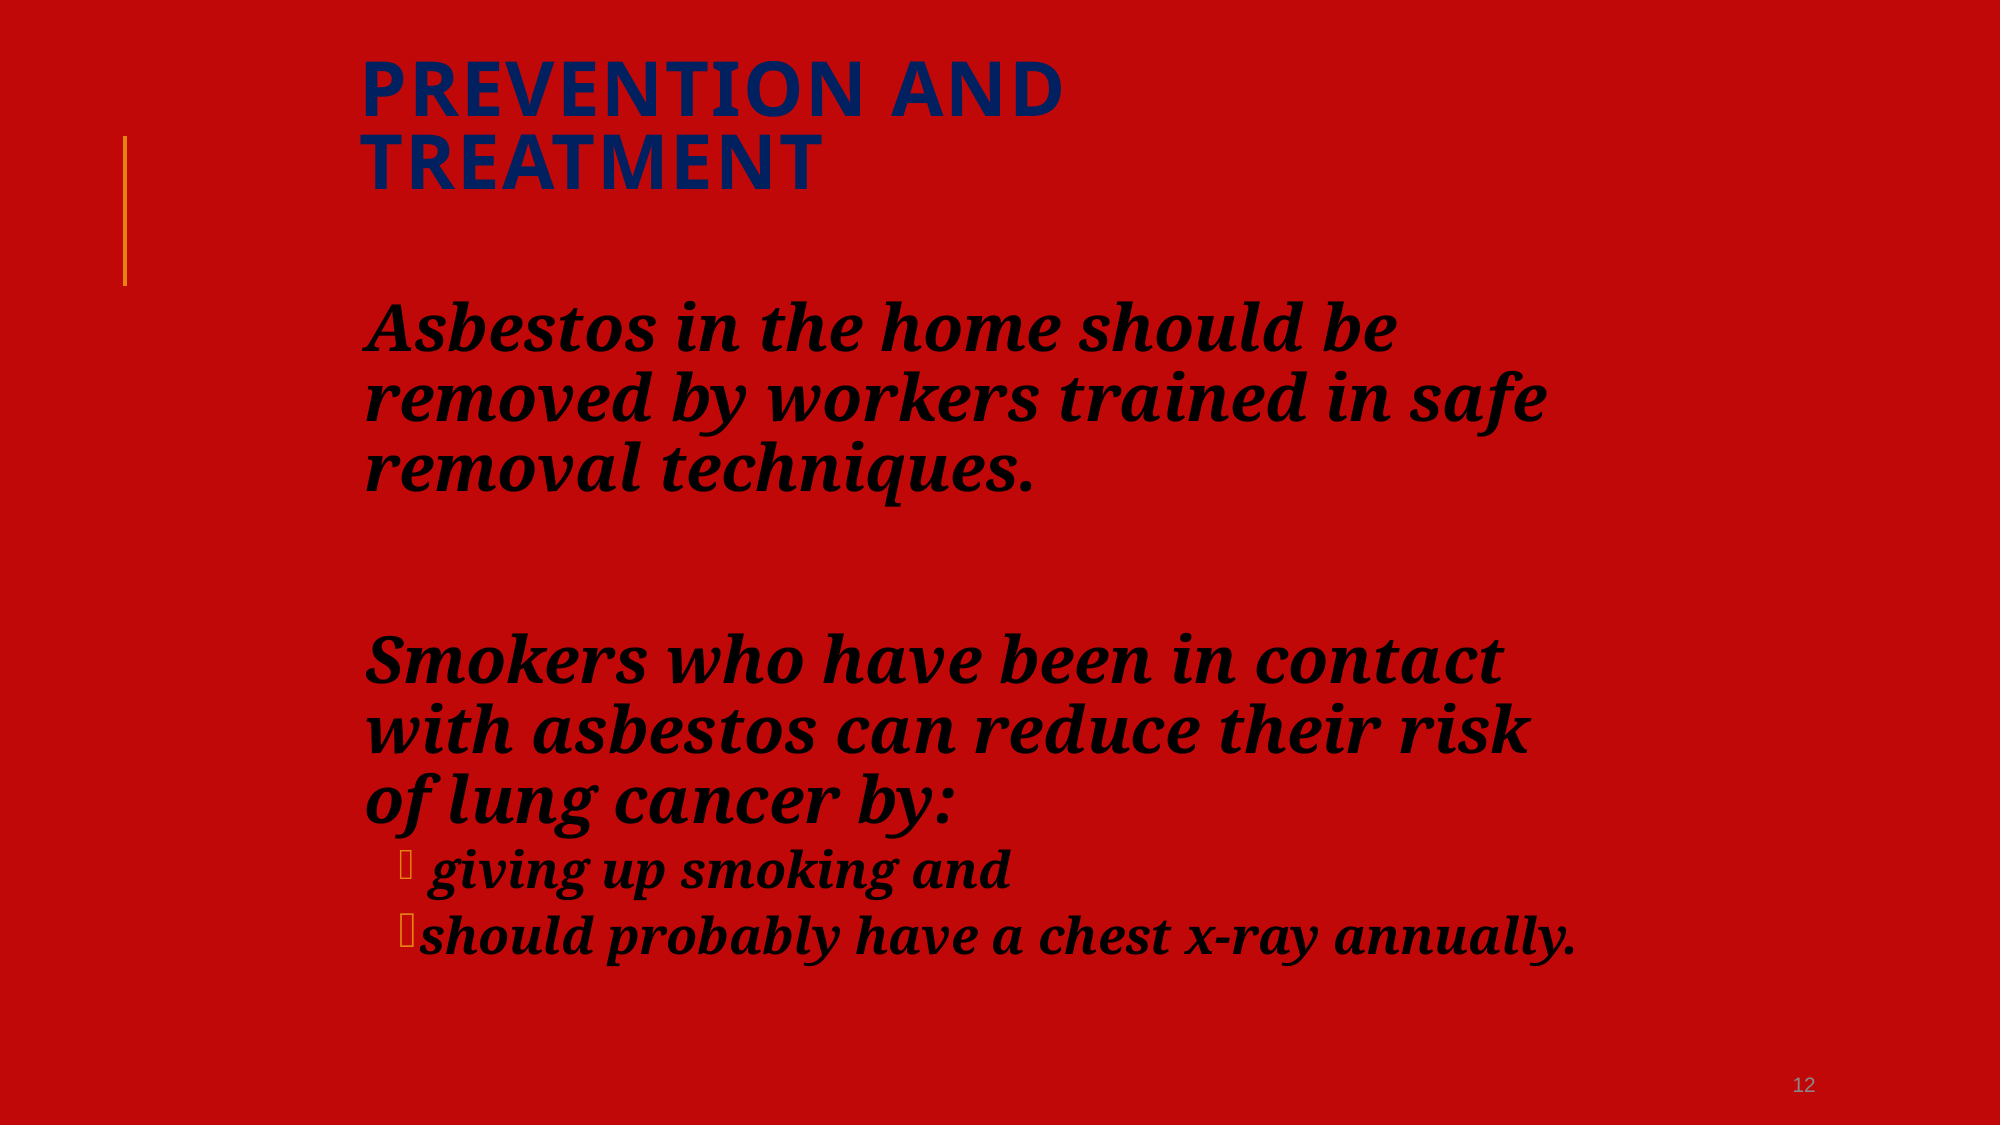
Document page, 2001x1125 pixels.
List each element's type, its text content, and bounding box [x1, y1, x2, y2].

slide_number 12 [1777, 1061, 1938, 1107]
list Asbestos in the home should be removed by workers trained in safe removal techniques. Smokers who have been in contact with asbestos can reduce their risk of lung cancer by: giving up smoking and should probably have a chest x-ray annually. [342, 287, 1600, 988]
title Prevention and treatment [344, 50, 1450, 213]
